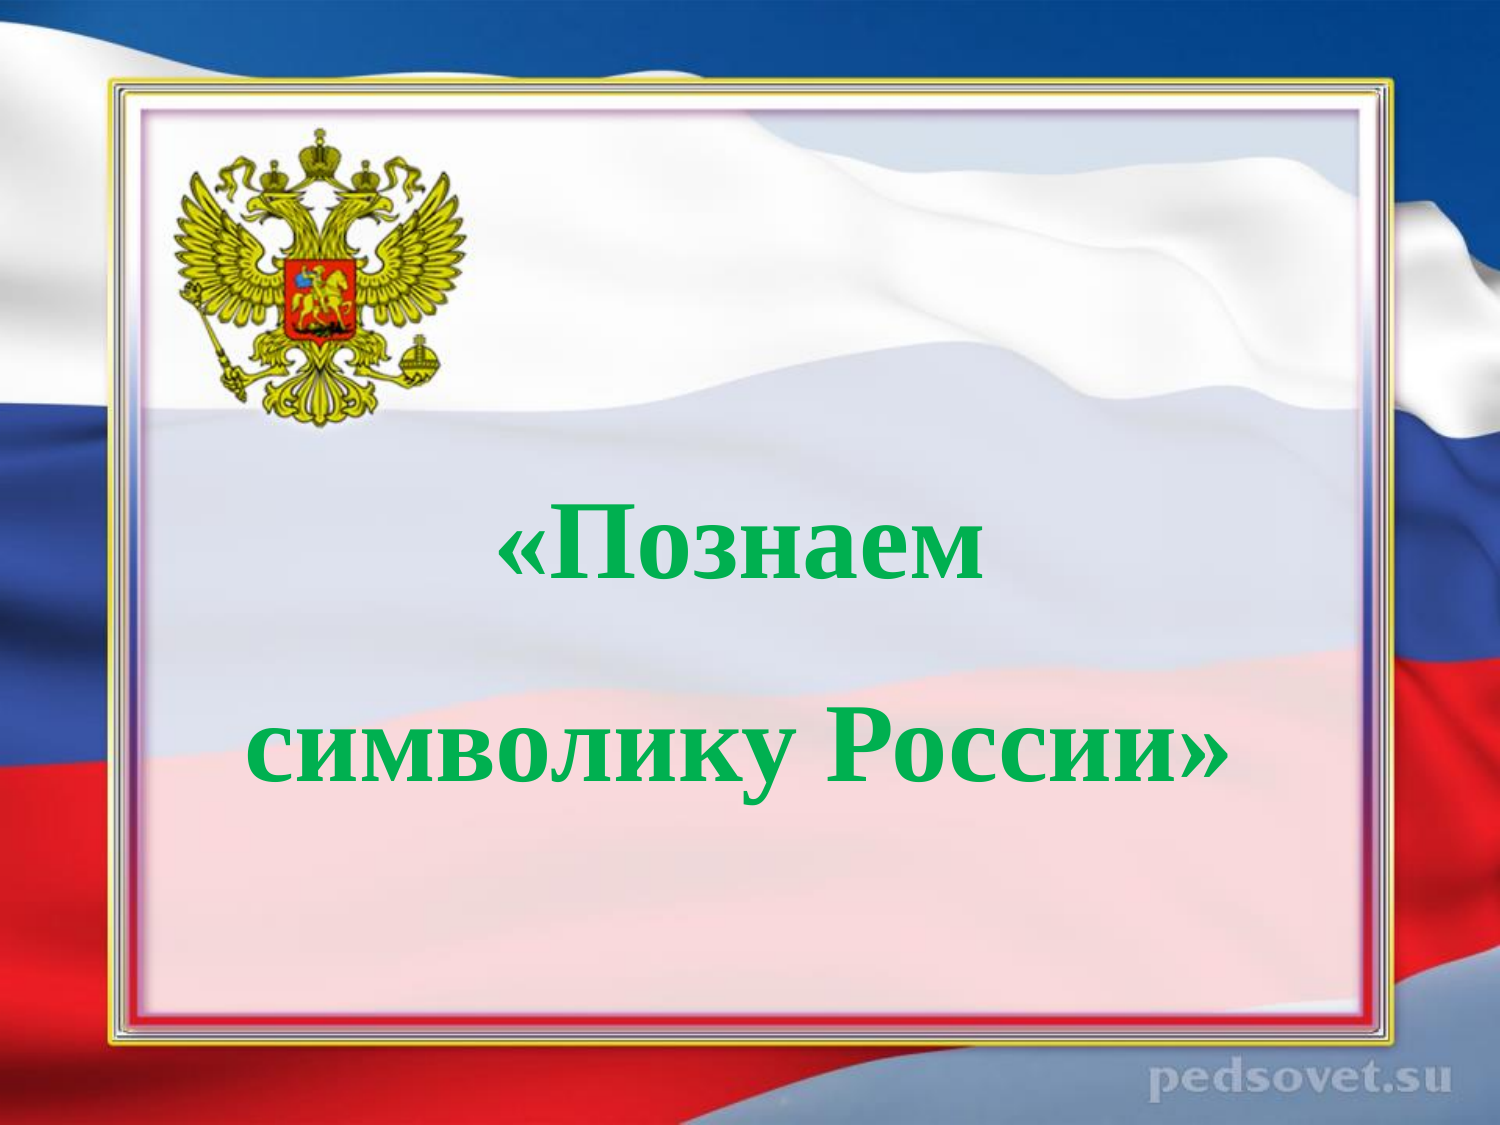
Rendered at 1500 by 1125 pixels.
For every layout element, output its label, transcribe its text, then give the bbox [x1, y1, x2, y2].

title «Познаем символику России» [187, 222, 1317, 778]
picture [0, 0, 1500, 1125]
